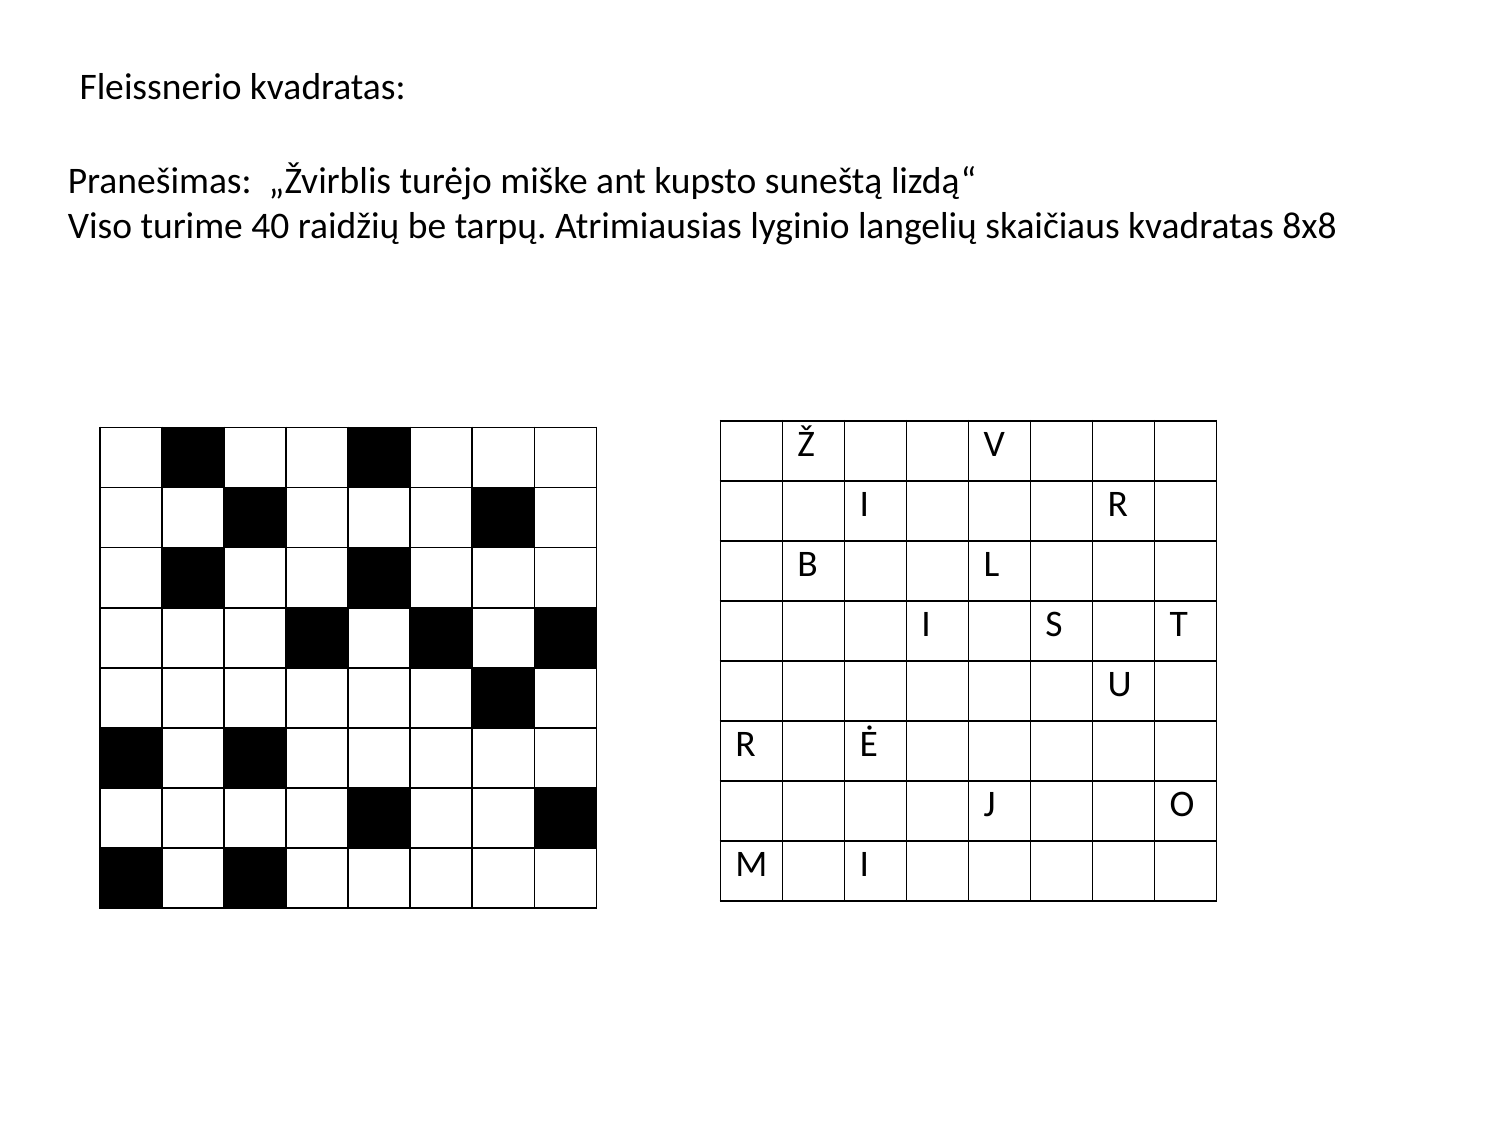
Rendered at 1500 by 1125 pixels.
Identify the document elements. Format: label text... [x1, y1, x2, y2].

table_header [907, 422, 968, 480]
table_cell [411, 849, 471, 907]
table_cell [1031, 782, 1092, 840]
table_cell [721, 782, 782, 840]
table_cell [225, 849, 285, 907]
table_cell [411, 488, 471, 547]
table_cell [721, 602, 782, 660]
table_cell [101, 488, 161, 547]
table_header [287, 428, 347, 487]
table_cell [349, 789, 409, 847]
table_cell S [1031, 602, 1092, 660]
table_cell [287, 789, 347, 847]
table_cell [1031, 542, 1092, 600]
table_cell [225, 488, 285, 547]
table_header [721, 422, 782, 480]
table_cell [1093, 842, 1154, 900]
table_cell [907, 842, 968, 900]
table_cell [535, 609, 596, 667]
table_header [1031, 422, 1092, 480]
table_cell [1031, 662, 1092, 720]
table_cell [535, 548, 596, 607]
table_cell B [783, 542, 844, 600]
table_cell O [1155, 782, 1216, 840]
table_cell Ė [845, 722, 906, 780]
table_cell [535, 849, 596, 907]
table_cell [473, 789, 534, 847]
text_box Pranešimas: „Žvirblis turėjo miške ant kupsto suneštą lizdą“ Viso turime 40 raidžių be tarpų. Atrimiausias lyginio langelių skaičiaus kvadratas 8x8 [53, 148, 1436, 254]
table_cell [473, 548, 534, 607]
table_cell I [845, 842, 906, 900]
table_cell [1155, 542, 1216, 600]
table_cell [349, 669, 409, 727]
table_cell R [721, 722, 782, 780]
table_cell [535, 488, 596, 547]
table_cell [225, 789, 285, 847]
table_cell [783, 482, 844, 540]
table_header [535, 428, 596, 487]
table_cell [101, 729, 161, 787]
table_cell [907, 722, 968, 780]
table_header [845, 422, 906, 480]
table_cell [1031, 482, 1092, 540]
table_header [225, 428, 285, 487]
table_cell [721, 482, 782, 540]
table_cell [349, 609, 409, 667]
table_cell [535, 669, 596, 727]
table_cell [287, 849, 347, 907]
table_cell [101, 849, 161, 907]
table_cell [1031, 722, 1092, 780]
table_header [411, 428, 471, 487]
table_cell I [845, 482, 906, 540]
table_cell [721, 662, 782, 720]
table_cell [225, 669, 285, 727]
table_cell [783, 782, 844, 840]
table_cell T [1155, 602, 1216, 660]
table_cell [783, 842, 844, 900]
table_cell [1155, 722, 1216, 780]
table_cell [1093, 542, 1154, 600]
table_cell [163, 609, 223, 667]
table_cell [721, 542, 782, 600]
table_cell [287, 669, 347, 727]
table_cell [969, 602, 1030, 660]
table_header V [969, 422, 1030, 480]
table_cell [349, 488, 409, 547]
table_cell [411, 729, 471, 787]
table_header [473, 428, 534, 487]
table_cell [1155, 842, 1216, 900]
table_cell [349, 729, 409, 787]
table_cell [101, 789, 161, 847]
table_cell [1031, 842, 1092, 900]
table_cell [907, 782, 968, 840]
table_cell [1155, 662, 1216, 720]
table_cell J [969, 782, 1030, 840]
table_cell [969, 722, 1030, 780]
table_cell [535, 789, 596, 847]
table_header [1093, 422, 1154, 480]
table_cell [411, 548, 471, 607]
table_cell [1093, 782, 1154, 840]
table_header Ž [783, 422, 844, 480]
table_cell [101, 669, 161, 727]
table_cell [163, 488, 223, 547]
table_cell [473, 488, 534, 547]
table_cell [907, 662, 968, 720]
table_cell [225, 548, 285, 607]
table_cell [969, 482, 1030, 540]
table_cell [349, 849, 409, 907]
table_cell [473, 669, 534, 727]
table_cell [845, 662, 906, 720]
table_cell I [907, 602, 968, 660]
table_cell [783, 662, 844, 720]
table_cell [411, 669, 471, 727]
table_cell [969, 662, 1030, 720]
table_cell [287, 729, 347, 787]
table_cell [163, 669, 223, 727]
table_cell [783, 602, 844, 660]
table_cell L [969, 542, 1030, 600]
table_cell [163, 849, 223, 907]
table_cell [163, 548, 223, 607]
table_cell [287, 548, 347, 607]
table_cell [411, 609, 471, 667]
table_cell [101, 548, 161, 607]
table_header [349, 428, 409, 487]
table_cell [287, 488, 347, 547]
table_cell [845, 542, 906, 600]
table_cell [535, 729, 596, 787]
table_cell [1093, 602, 1154, 660]
table_cell [101, 609, 161, 667]
table_cell [411, 789, 471, 847]
table_cell [845, 602, 906, 660]
table_cell [473, 609, 534, 667]
table_header [101, 428, 161, 487]
table_cell [349, 548, 409, 607]
table_cell [473, 729, 534, 787]
table_cell [907, 542, 968, 600]
table_cell R [1093, 482, 1154, 540]
table_cell [845, 782, 906, 840]
table_cell [225, 609, 285, 667]
table_cell [163, 789, 223, 847]
text_box Fleissnerio kvadratas: [64, 54, 1365, 115]
table_cell [1155, 482, 1216, 540]
table_cell [163, 729, 223, 787]
table_cell [783, 722, 844, 780]
table_cell U [1093, 662, 1154, 720]
table_cell [225, 729, 285, 787]
table_cell M [721, 842, 782, 900]
table_cell [1093, 722, 1154, 780]
table_cell [287, 609, 347, 667]
table_cell [969, 842, 1030, 900]
table_header [1155, 422, 1216, 480]
table_header [163, 428, 223, 487]
table_cell [473, 849, 534, 907]
table_cell [907, 482, 968, 540]
